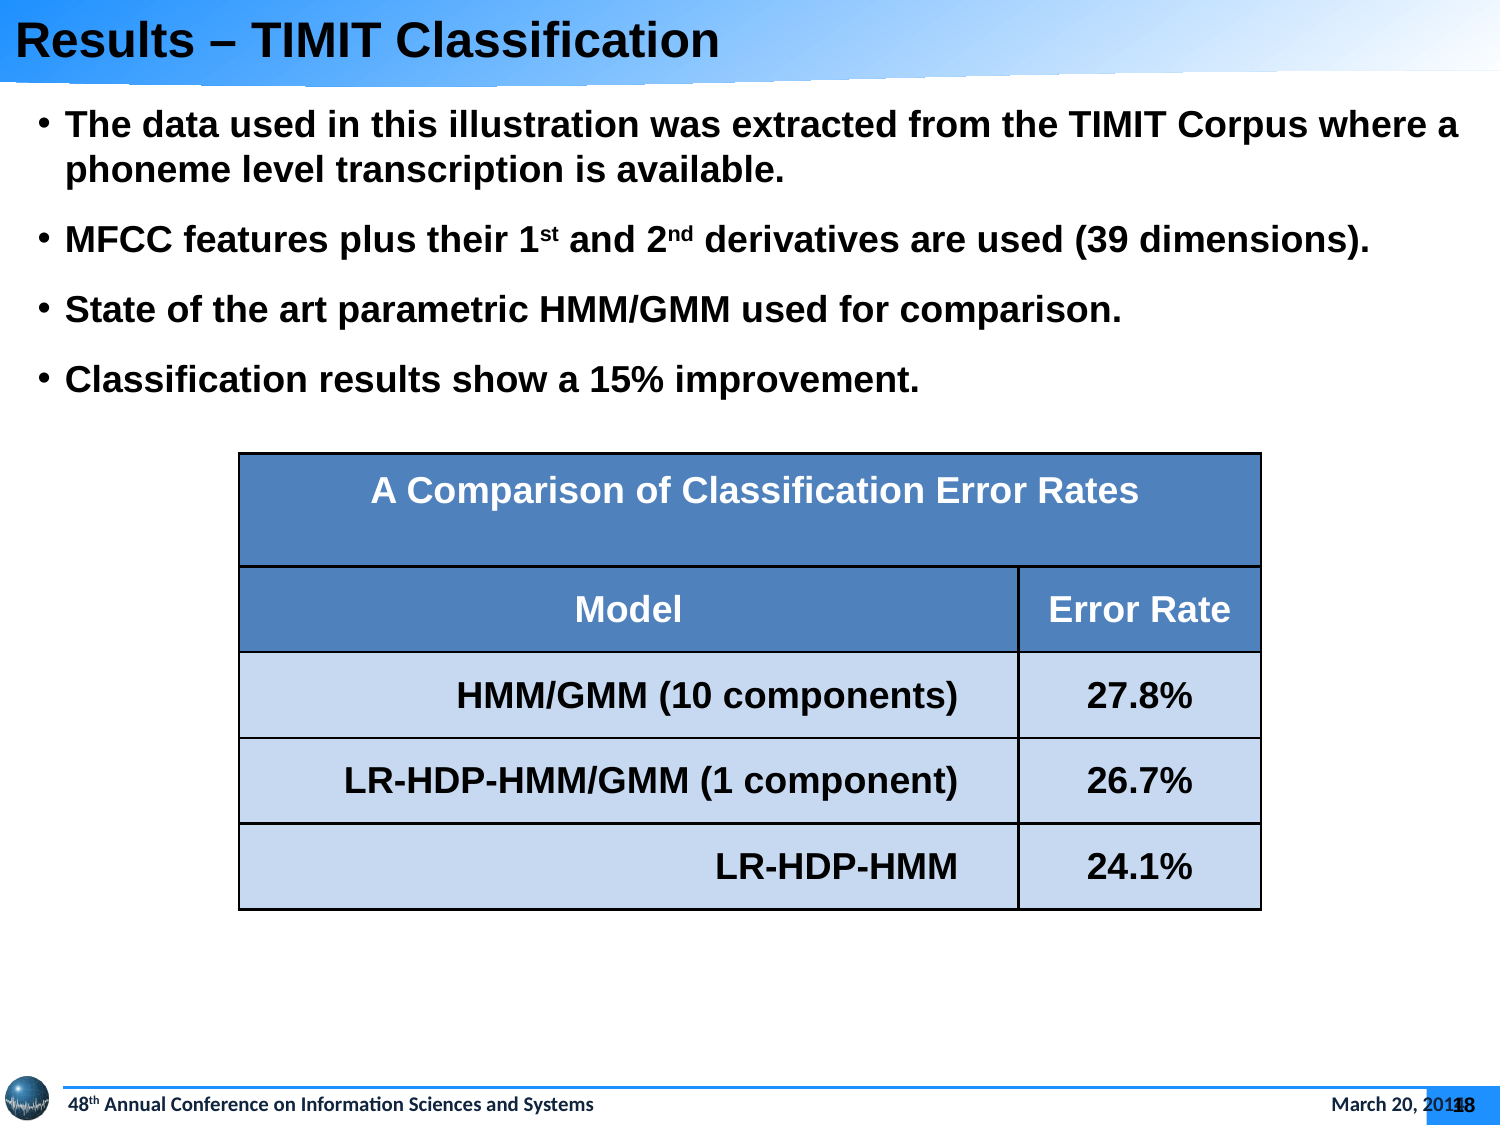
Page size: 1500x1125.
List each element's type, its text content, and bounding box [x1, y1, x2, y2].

table_cell Model [240, 568, 1017, 651]
text_box [37, 74, 1455, 100]
table_cell 27.8% [1020, 653, 1260, 737]
table_cell Error Rate [1020, 568, 1260, 651]
table_cell 24.1% [1020, 825, 1260, 908]
table_cell LR-HDP-HMM/GMM (1 component) [240, 739, 1017, 822]
picture [4, 1075, 50, 1121]
text_box The data used in this illustration was extracted from the TIMIT Corpus where a phoneme level transcription is available. MFCC features plus their 1st and 2nd derivatives are used (39 dimensions). State of the art parametric HMM/GMM used for comparison. Classification results show a 15% improvement. [37, 100, 1463, 401]
table_cell HMM/GMM (10 components) [240, 653, 1017, 737]
table_cell 26.7% [1020, 739, 1260, 822]
table_header A Comparison of Classification Error Rates [240, 455, 1260, 565]
table_cell LR-HDP-HMM [240, 825, 1017, 908]
text_box Results – TIMIT Classification [0, 0, 1500, 65]
